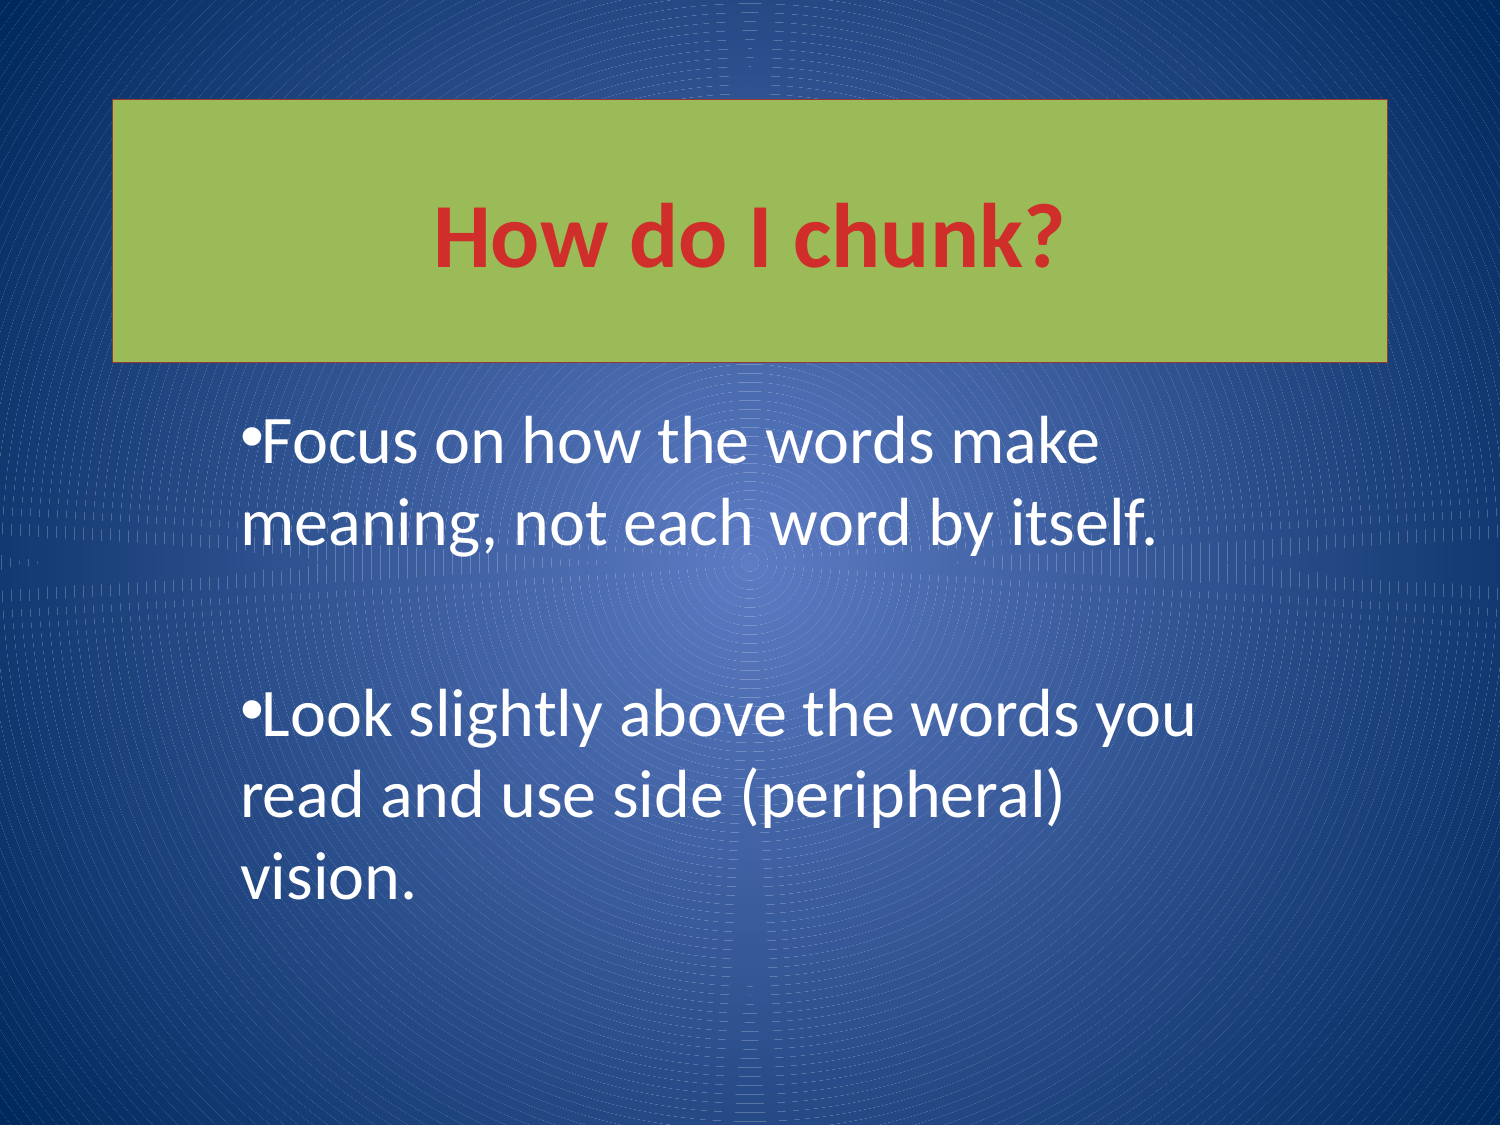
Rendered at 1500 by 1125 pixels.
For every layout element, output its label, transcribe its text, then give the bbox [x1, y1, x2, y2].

title How do I chunk? [112, 99, 1388, 363]
subtitle Focus on how the words make meaning, not each word by itself. Look slightly above the words you read and use side (peripheral) vision. [225, 387, 1275, 925]
